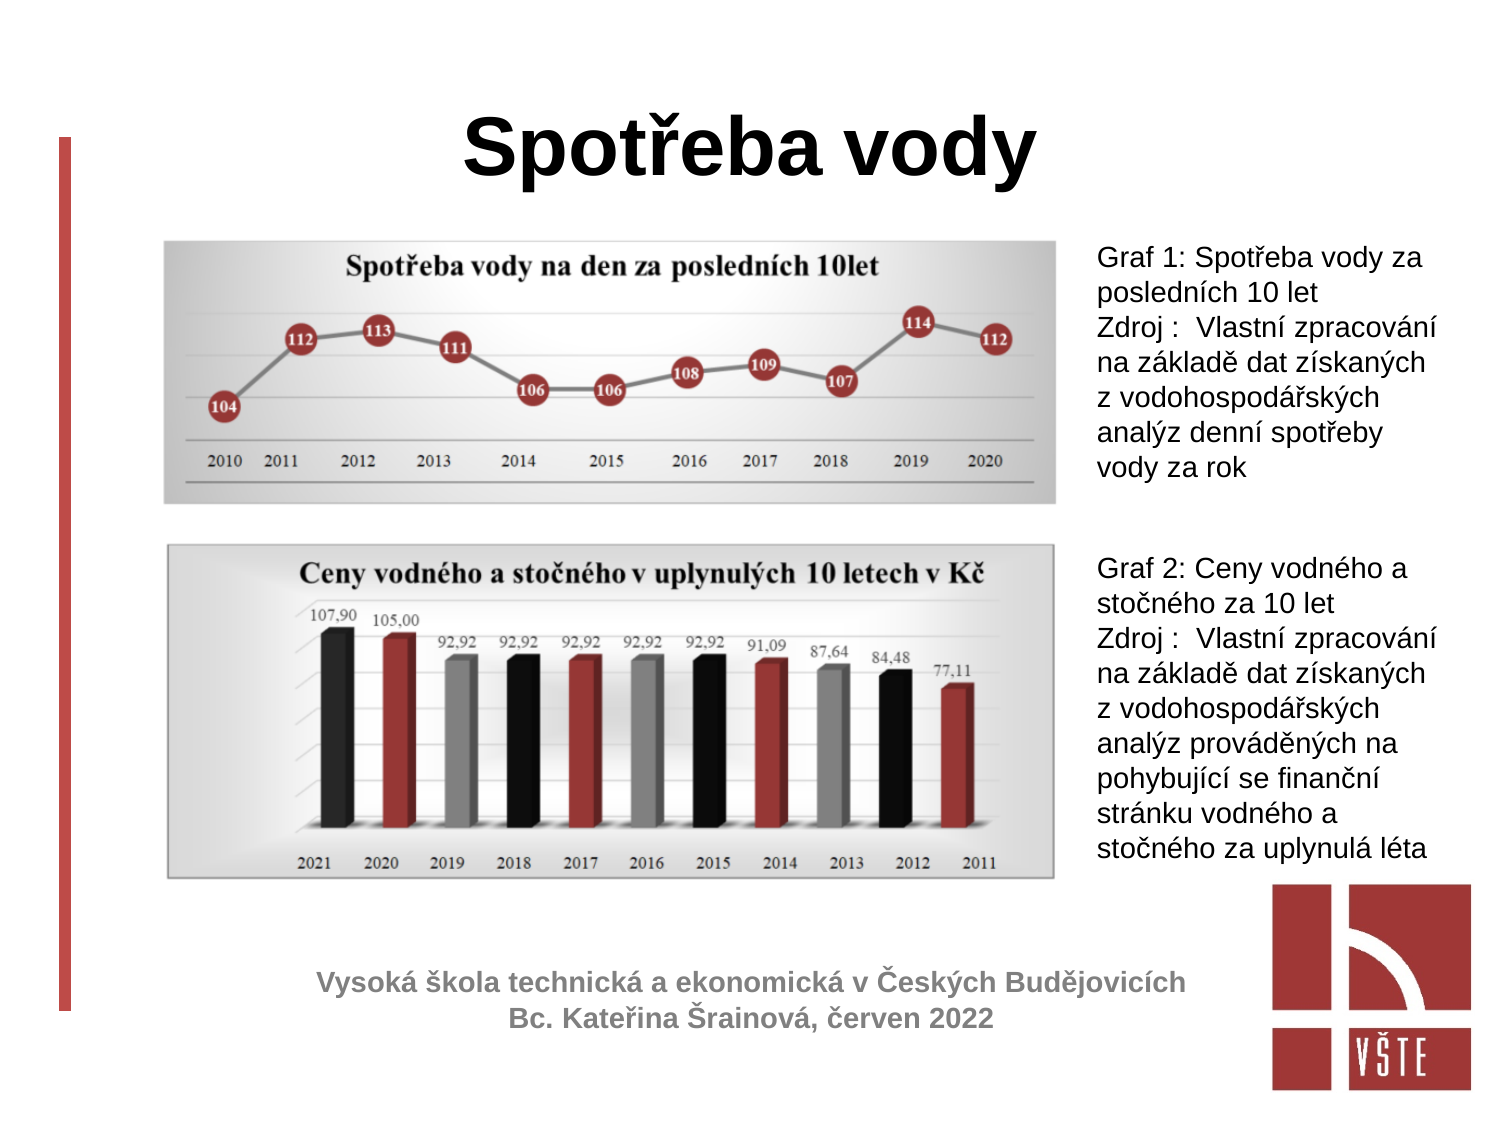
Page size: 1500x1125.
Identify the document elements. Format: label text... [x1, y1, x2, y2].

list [158, 232, 1067, 513]
picture [1269, 879, 1475, 1093]
text_box Vysoká škola technická a ekonomická v Českých Budějovicích Bc. Kateřina Šrainová, červen 2022 [76, 905, 1264, 1093]
title Spotřeba vody [75, 45, 1425, 233]
text_box Graf 1: Spotřeba vody za posledních 10 let Zdroj : Vlastní zpracování na základě dat získaných z vodohospodářských analýz denní spotřeby vody za rok [1082, 230, 1458, 491]
text_box Graf 2: Ceny vodného a stočného za 10 let Zdroj : Vlastní zpracování na základě dat získaných z vodohospodářských analýz prováděných na pohybující se finanční stránku vodného a stočného za uplynulá léta [1082, 542, 1458, 872]
picture [156, 534, 1071, 896]
